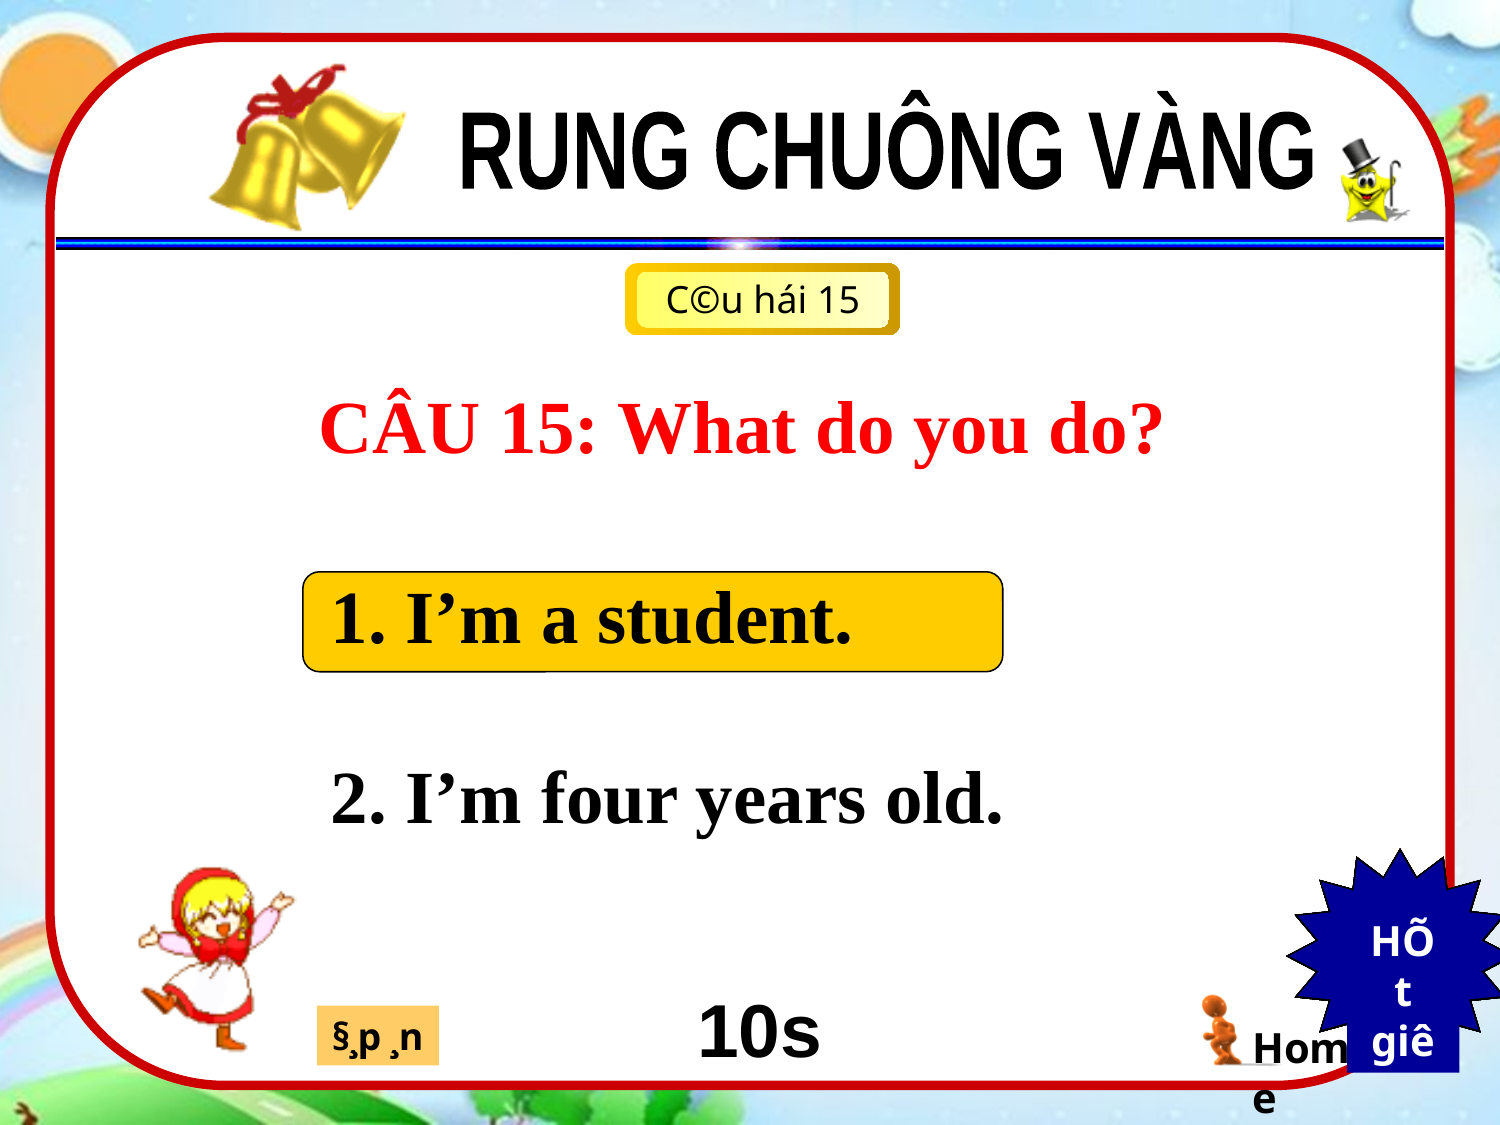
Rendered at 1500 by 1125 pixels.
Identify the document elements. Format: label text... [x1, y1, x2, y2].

text_box [302, 572, 315, 672]
picture [1324, 137, 1413, 225]
text_box §¸p ¸n [317, 1005, 439, 1066]
text_box 10s [682, 974, 838, 1080]
text_box C©u hái 15 [630, 268, 896, 329]
picture [137, 866, 297, 1055]
picture [0, 0, 1500, 1125]
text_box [1174, 987, 1367, 1080]
text_box 1. I’m a student. 2. I’m four years old. [315, 561, 1269, 892]
text_box [49, 37, 1451, 1086]
text_box CÂU 15: What do you do? [71, 370, 1413, 476]
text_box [1287, 849, 1500, 1063]
text_box [624, 263, 901, 336]
picture [56, 52, 1444, 263]
